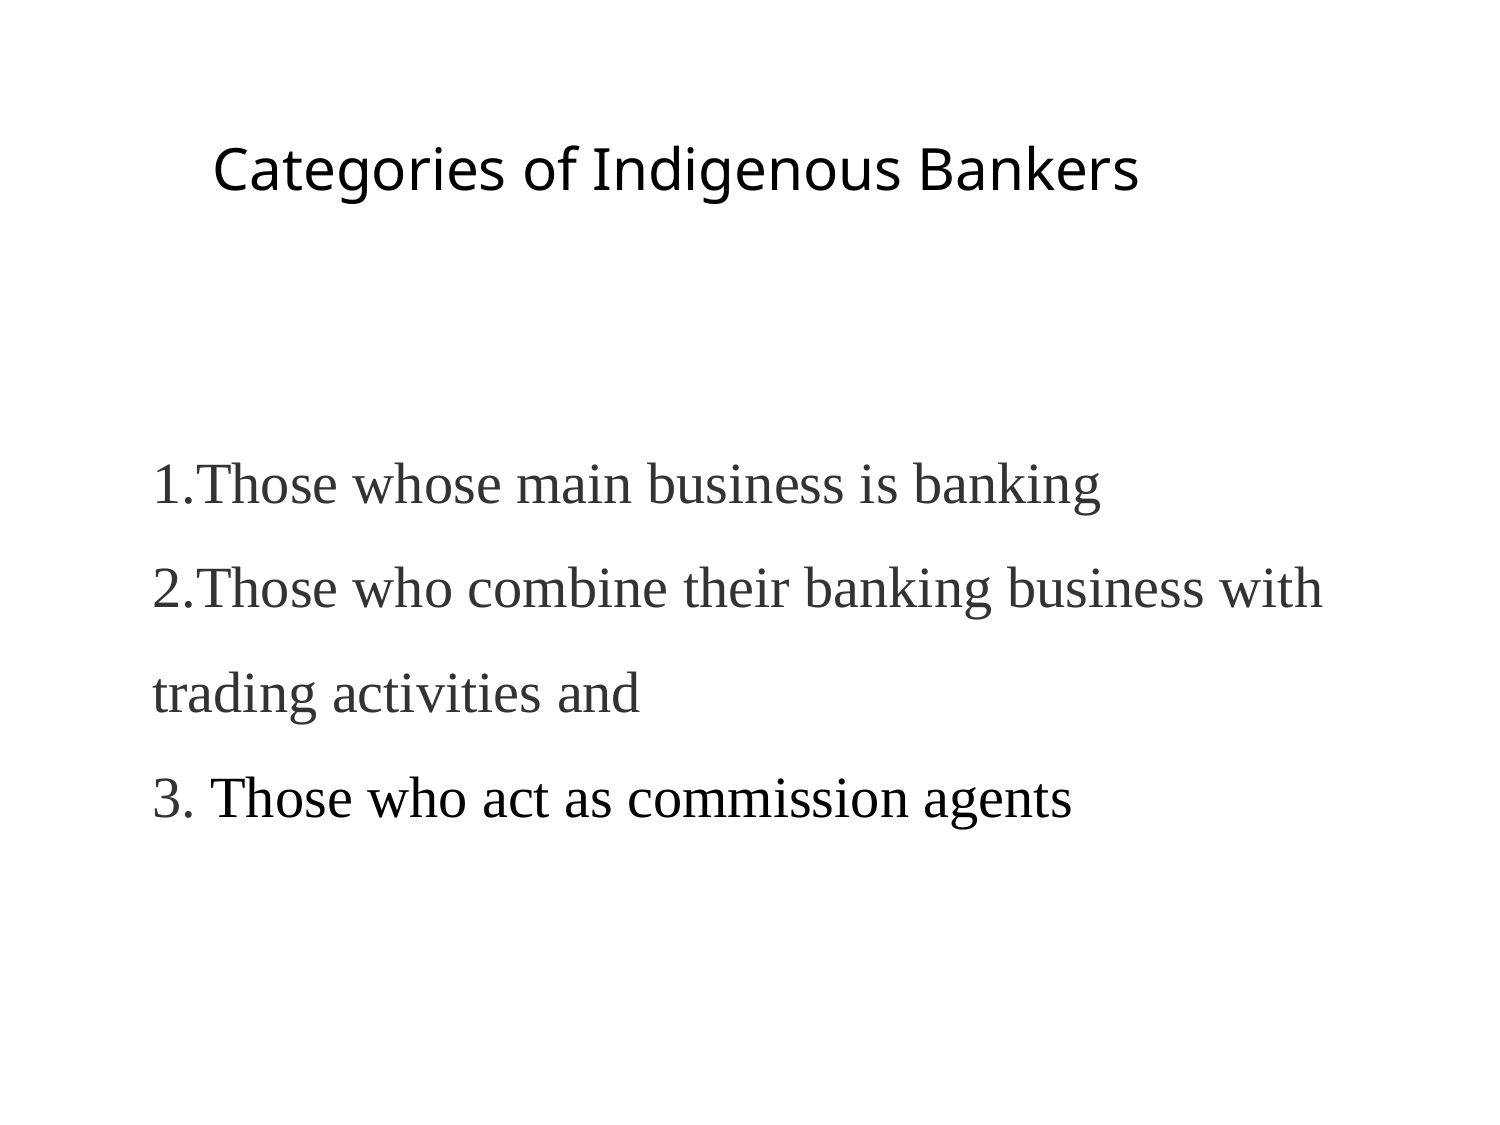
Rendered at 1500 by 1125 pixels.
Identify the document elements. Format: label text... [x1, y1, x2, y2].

text_box Categories of Indigenous Bankers [0, 125, 1338, 210]
text_box 1.Those whose main business is banking 2.Those who combine their banking business with trading activities and 3. Those who act as commission agents [137, 312, 1438, 837]
